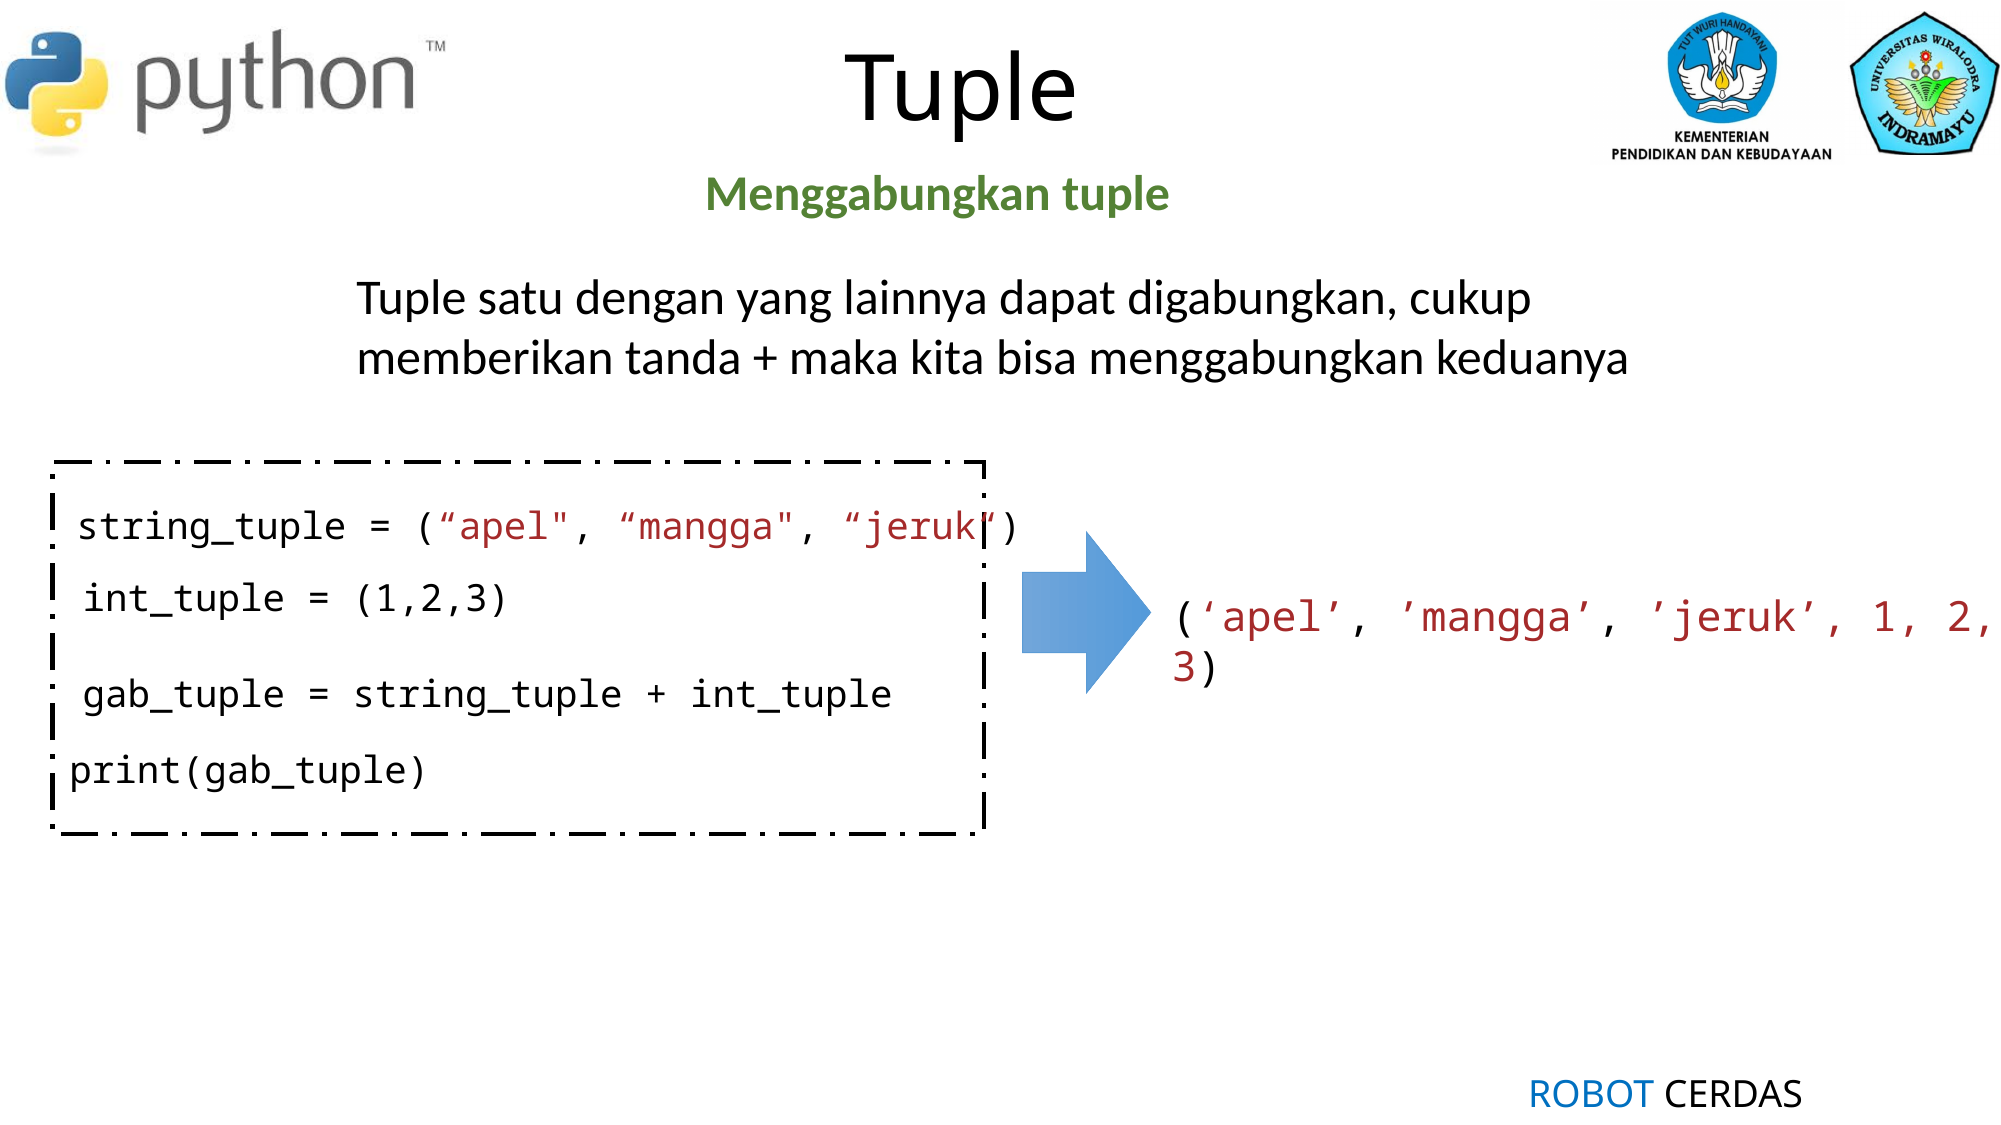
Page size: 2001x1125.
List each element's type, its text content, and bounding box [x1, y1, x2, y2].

text_box Tuple satu dengan yang lainnya dapat digabungkan, cukup memberikan tanda + maka kita bisa menggabungkan keduanya [341, 256, 1783, 392]
text_box int_tuple = (1,2,3) [68, 566, 1069, 627]
text_box print(gab_tuple) [54, 738, 445, 799]
text_box (‘apel’, ’mangga’, ’jeruk’, 1, 2, 3) [1156, 582, 2000, 698]
text_box gab_tuple = string_tuple + int_tuple [68, 662, 1069, 723]
title Tuple [829, 2, 1107, 152]
text_box Menggabungkan tuple [690, 152, 1197, 228]
text_box string_tuple = (“apel", “mangga", “jeruk“) [61, 494, 1063, 555]
text_box [51, 461, 985, 835]
picture [0, 26, 450, 160]
picture [1590, 1, 2000, 165]
text_box [1022, 530, 1152, 695]
text_box ROBOT CERDAS [1513, 1062, 2000, 1123]
